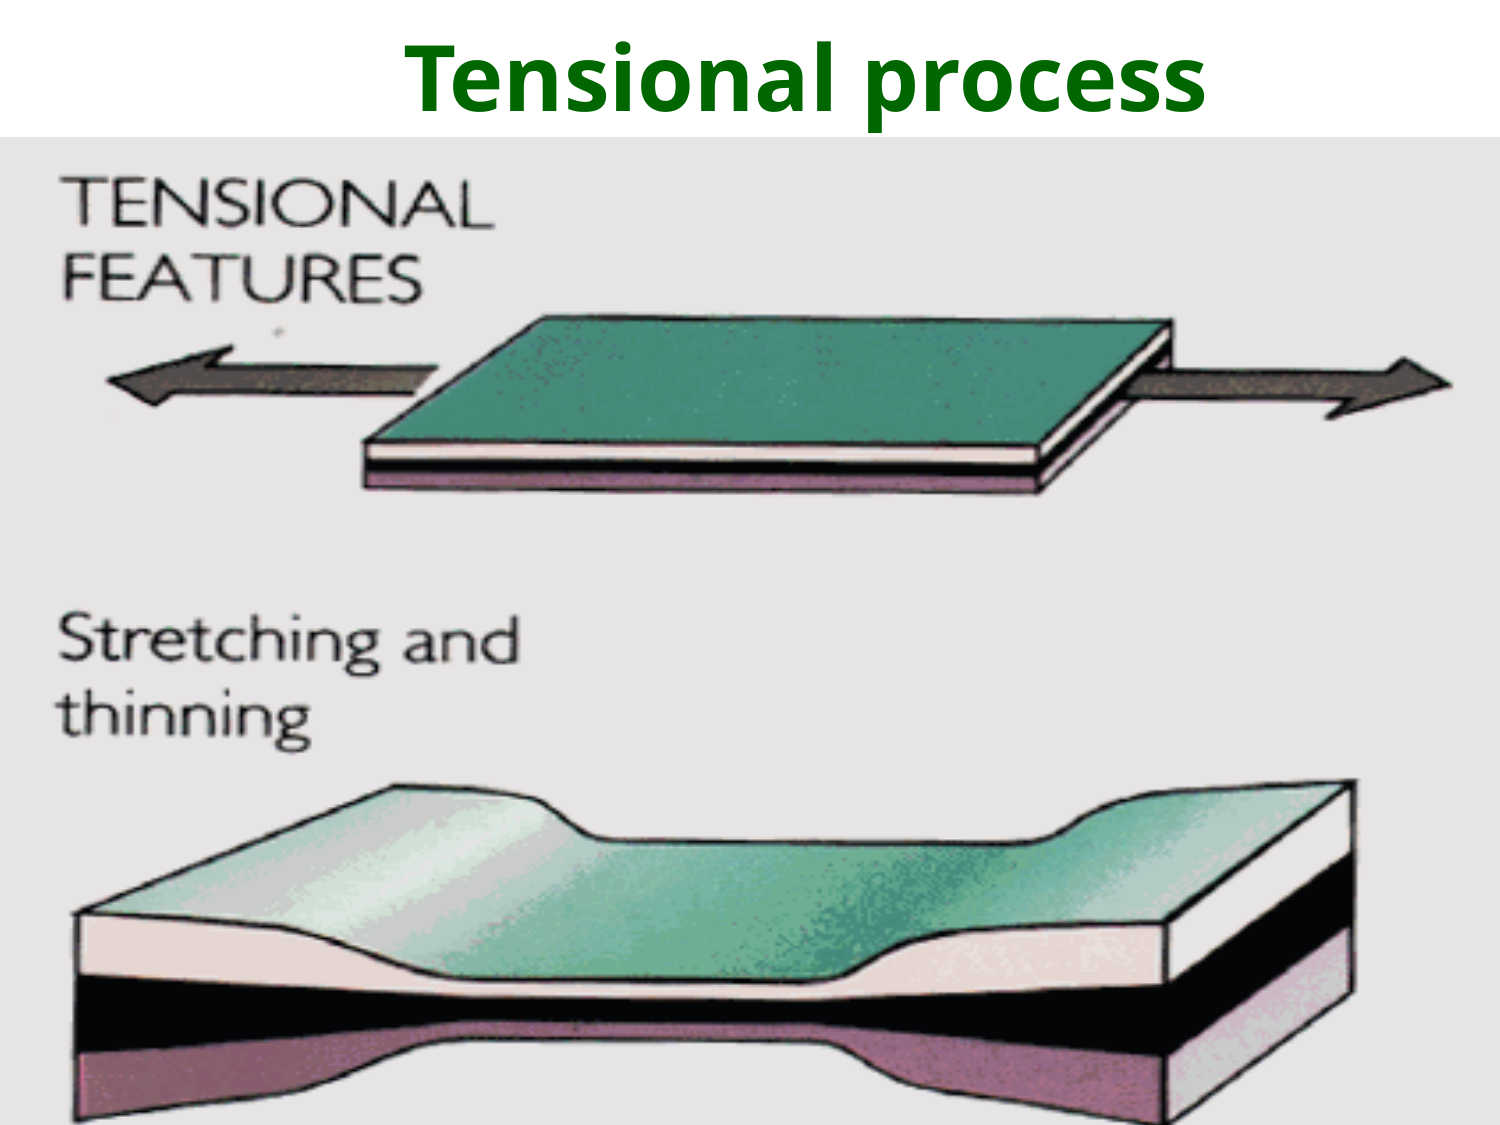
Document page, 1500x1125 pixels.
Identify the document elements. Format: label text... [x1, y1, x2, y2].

picture [0, 137, 1500, 1125]
title Tensional process [112, 0, 1500, 137]
